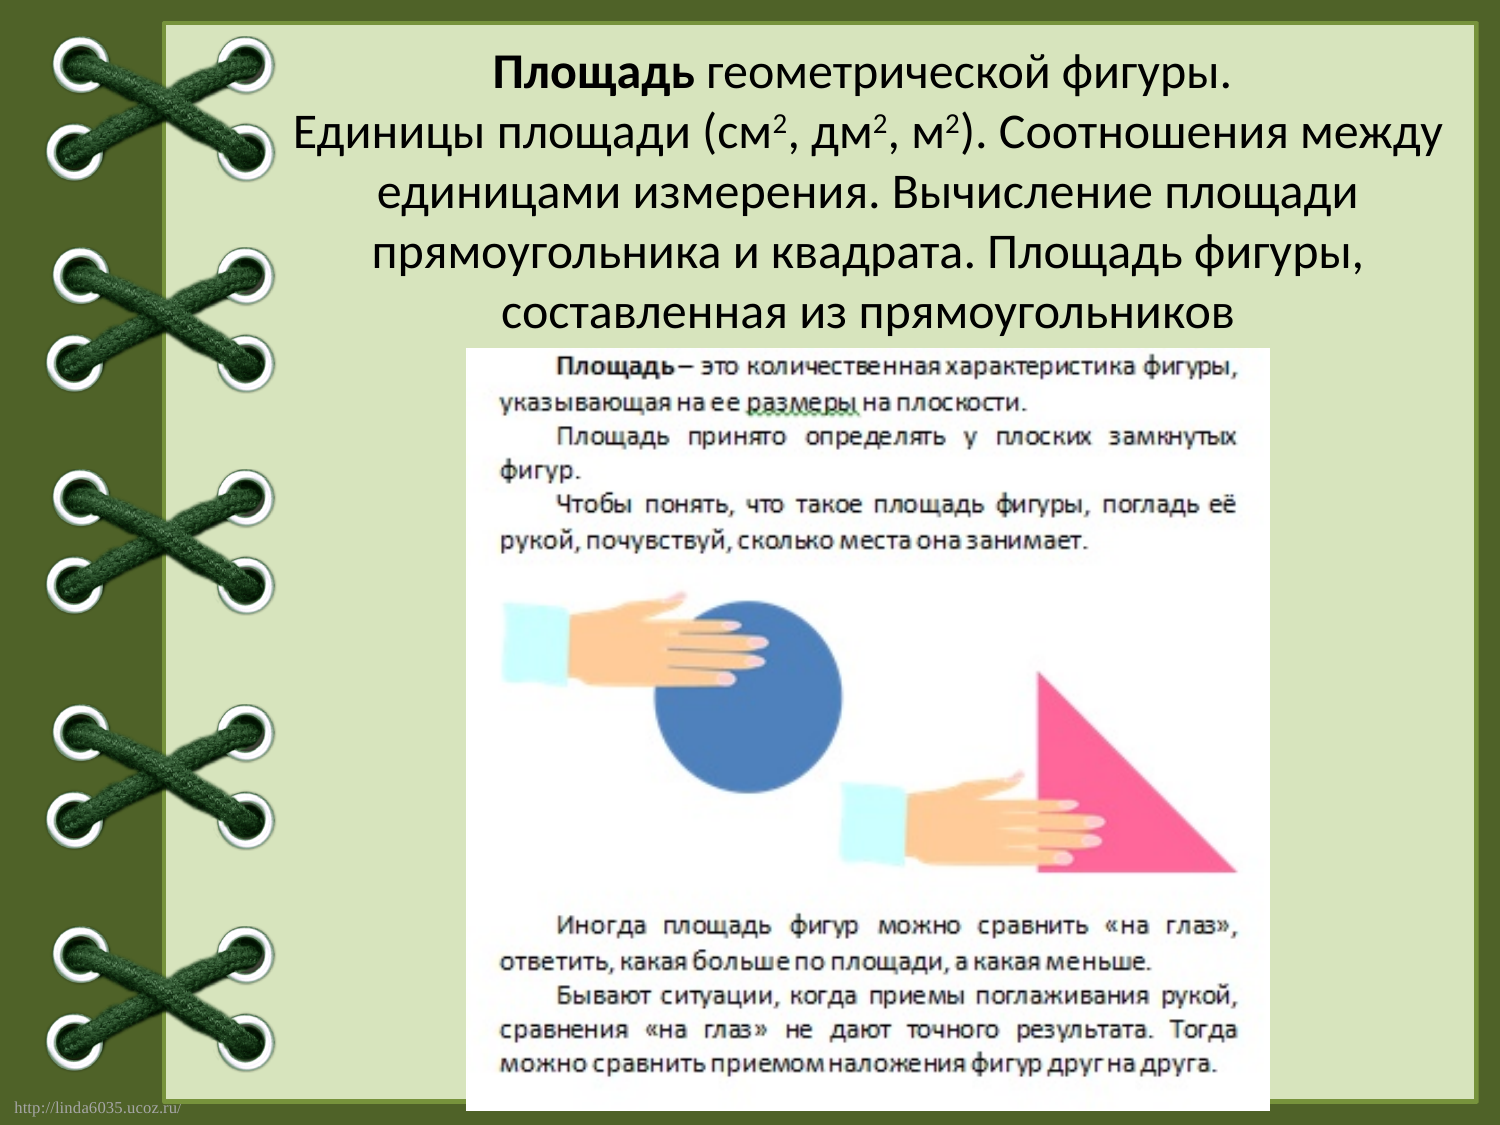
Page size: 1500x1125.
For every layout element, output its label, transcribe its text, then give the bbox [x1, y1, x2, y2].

picture [466, 347, 1270, 1111]
picture [35, 234, 286, 409]
picture [35, 456, 286, 631]
text_box Площадь геометрической фигуры. Единицы площади (см2, дм2, м2). Соотношения между единицами измерения. Вычисление площади прямоугольника и квадрата. Площадь фигуры, составленная из прямоугольников [265, 30, 1471, 346]
picture [35, 913, 286, 1088]
picture [35, 23, 286, 198]
picture [35, 691, 286, 866]
